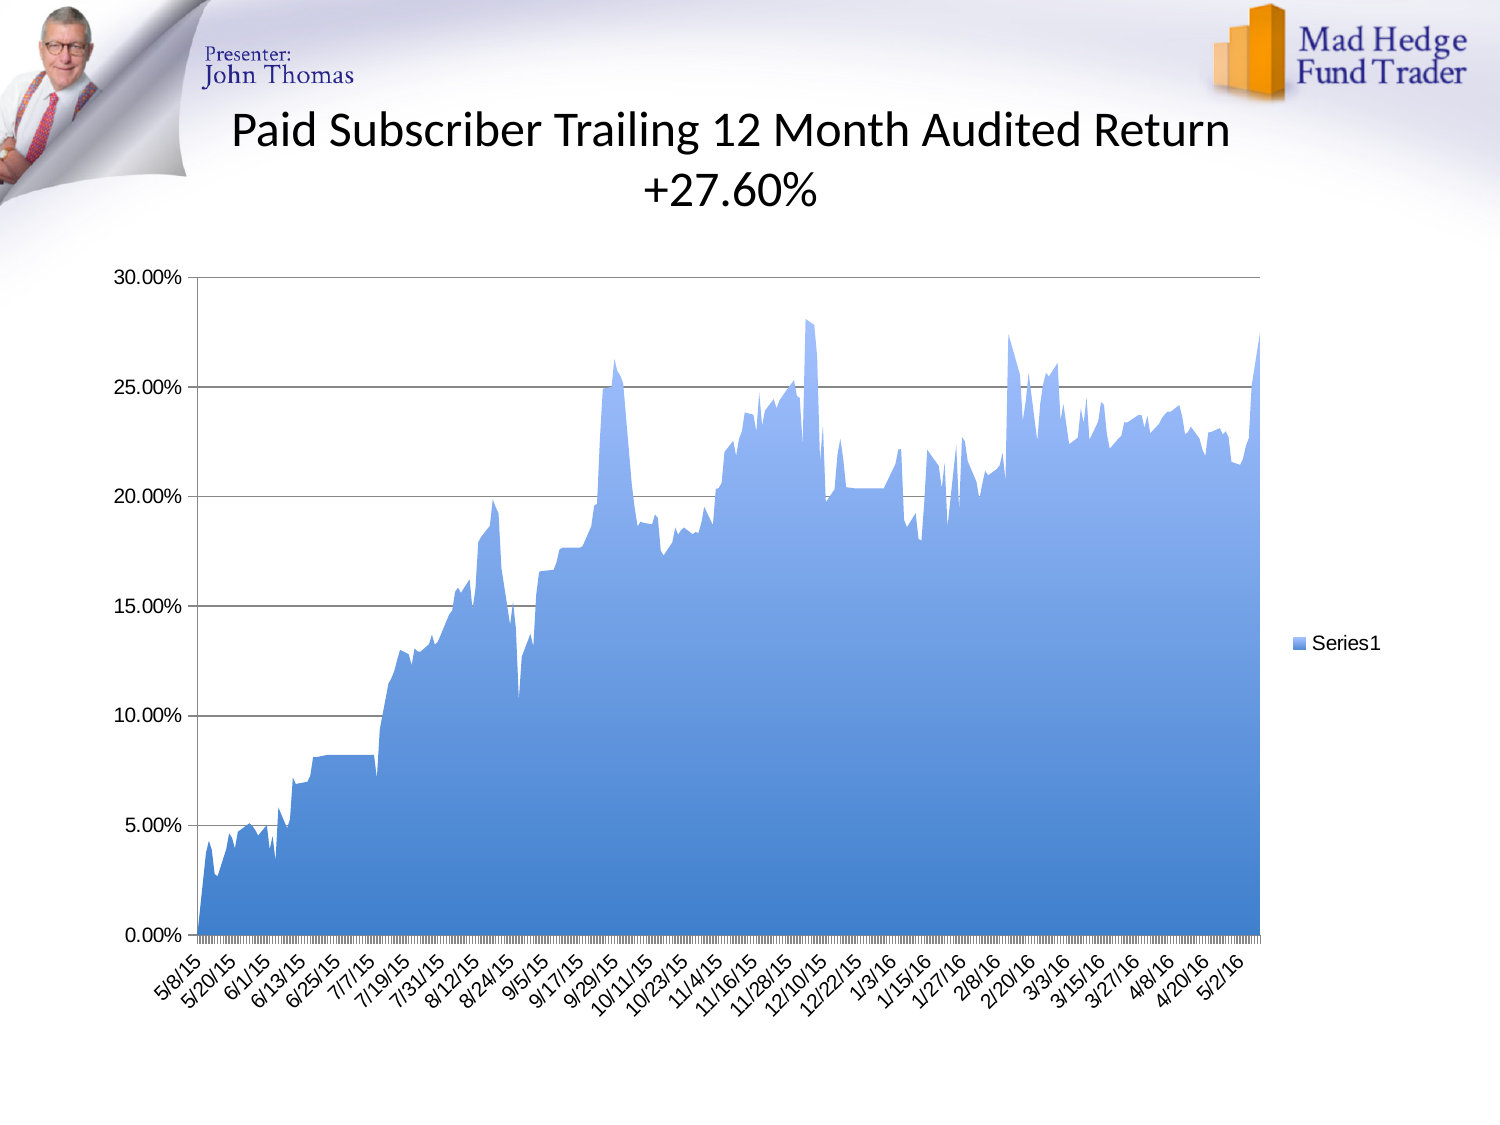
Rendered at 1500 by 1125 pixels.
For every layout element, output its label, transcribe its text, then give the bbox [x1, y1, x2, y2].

title Paid Subscriber Trailing 12 Month Audited Return +27.60% [174, 75, 1288, 238]
chart [87, 249, 1401, 1038]
picture [0, 0, 1500, 339]
